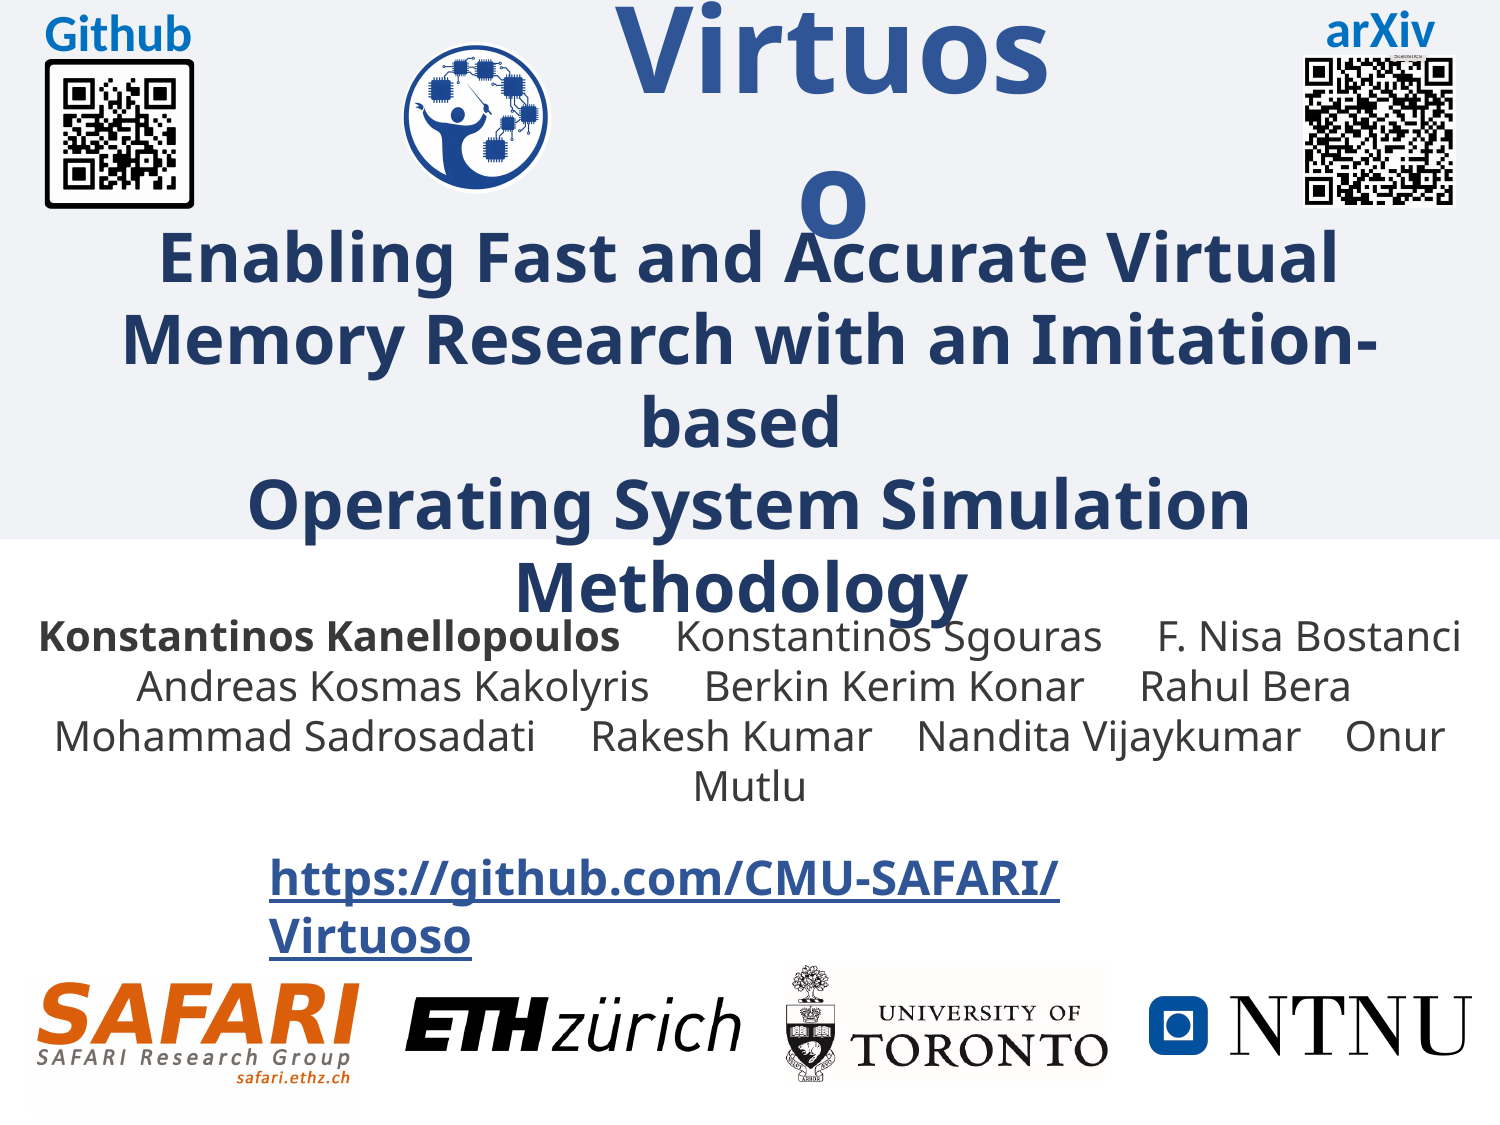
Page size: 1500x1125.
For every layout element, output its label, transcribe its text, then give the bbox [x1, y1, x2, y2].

text_box Enabling Fast and Accurate Virtual Memory Research with an Imitation-based Operating System Simulation Methodology [11, 206, 1489, 634]
text_box https://github.com/CMU-SAFARI/Virtuoso [254, 840, 1246, 965]
text_box arXiv [1310, 0, 1471, 66]
text_box Konstantinos Kanellopoulos Konstantinos Sgouras F. Nisa Bostanci Andreas Kosmas Kakolyris Berkin Kerim Konar Rahul Bera Mohammad Sadrosadati Rakesh Kumar Nandita Vijaykumar Onur Mutlu [0, 602, 1500, 817]
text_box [28, 965, 1472, 1114]
text_box Github [29, 0, 210, 70]
picture [1302, 55, 1456, 208]
picture [44, 59, 195, 210]
picture [402, 42, 552, 194]
title Virtuoso [573, 39, 1095, 197]
